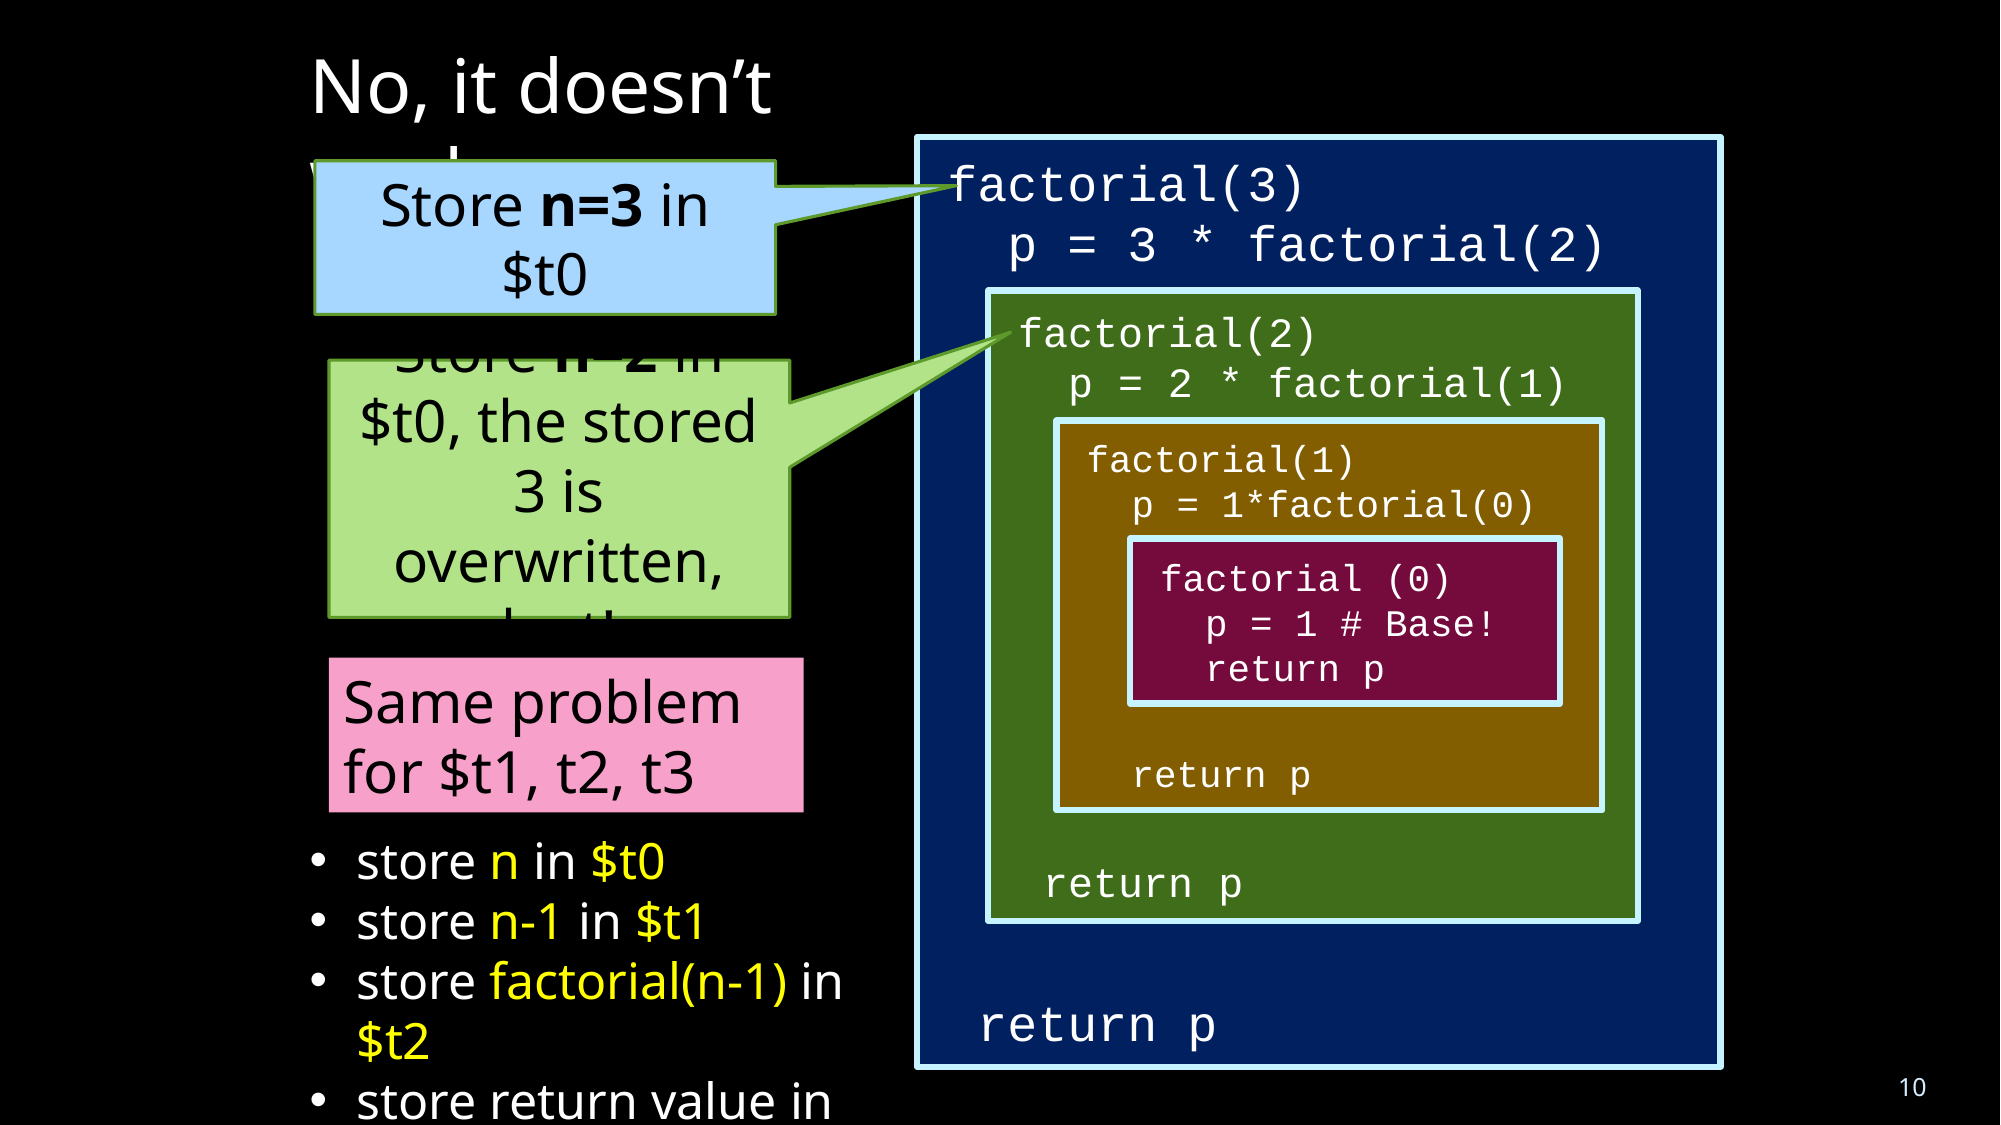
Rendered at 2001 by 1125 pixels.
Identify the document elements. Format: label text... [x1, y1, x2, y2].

text_box No, it doesn’t work. [294, 30, 980, 226]
slide_number 10 [1883, 1052, 1984, 1113]
text_box Store n=3 in $t0 [313, 159, 907, 316]
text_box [916, 136, 1721, 1077]
text_box Same problem for $t1, t2, t3 [328, 657, 804, 813]
text_box Store n=2 in $t0, the stored 3 is overwritten, lost! [327, 358, 907, 619]
text_box store n in $t0 store n-1 in $t1 store factorial(n-1) in $t2 store return value in $t3 [294, 822, 900, 1125]
